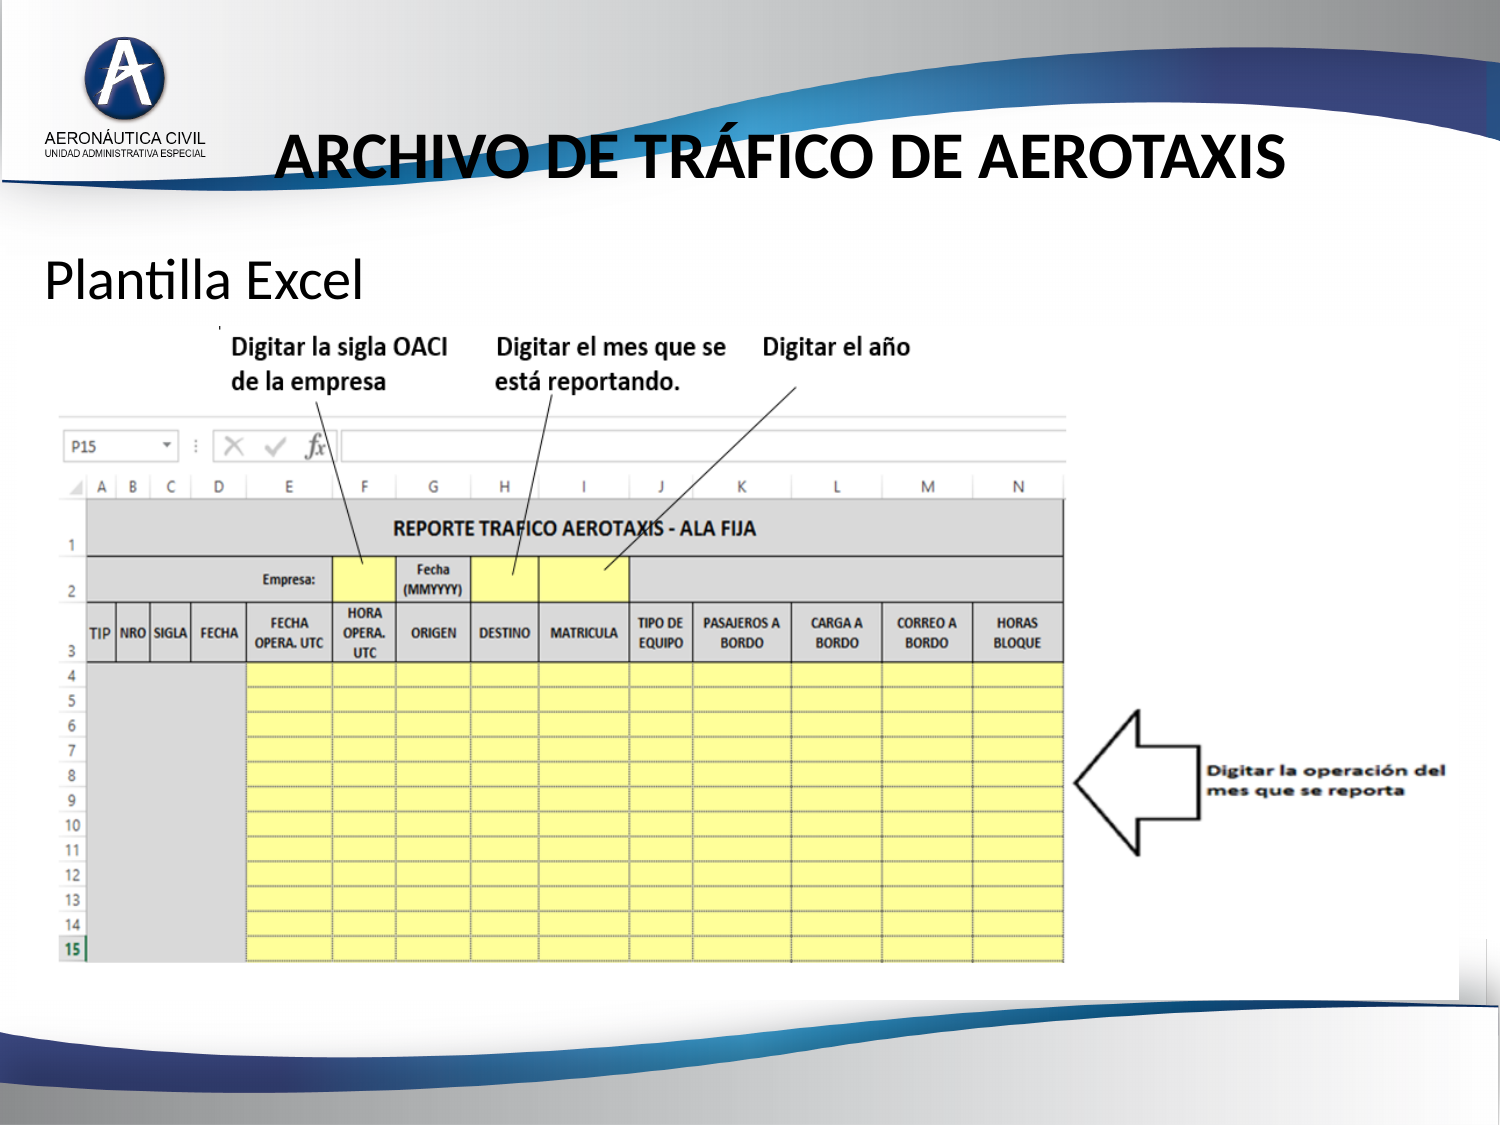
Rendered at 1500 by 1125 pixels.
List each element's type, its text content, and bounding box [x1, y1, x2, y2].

title ARCHIVO DE TRÁFICO DE AEROTAXIS [53, 101, 1404, 202]
picture [0, 0, 1500, 1125]
text_box Plantilla Excel [29, 226, 502, 324]
